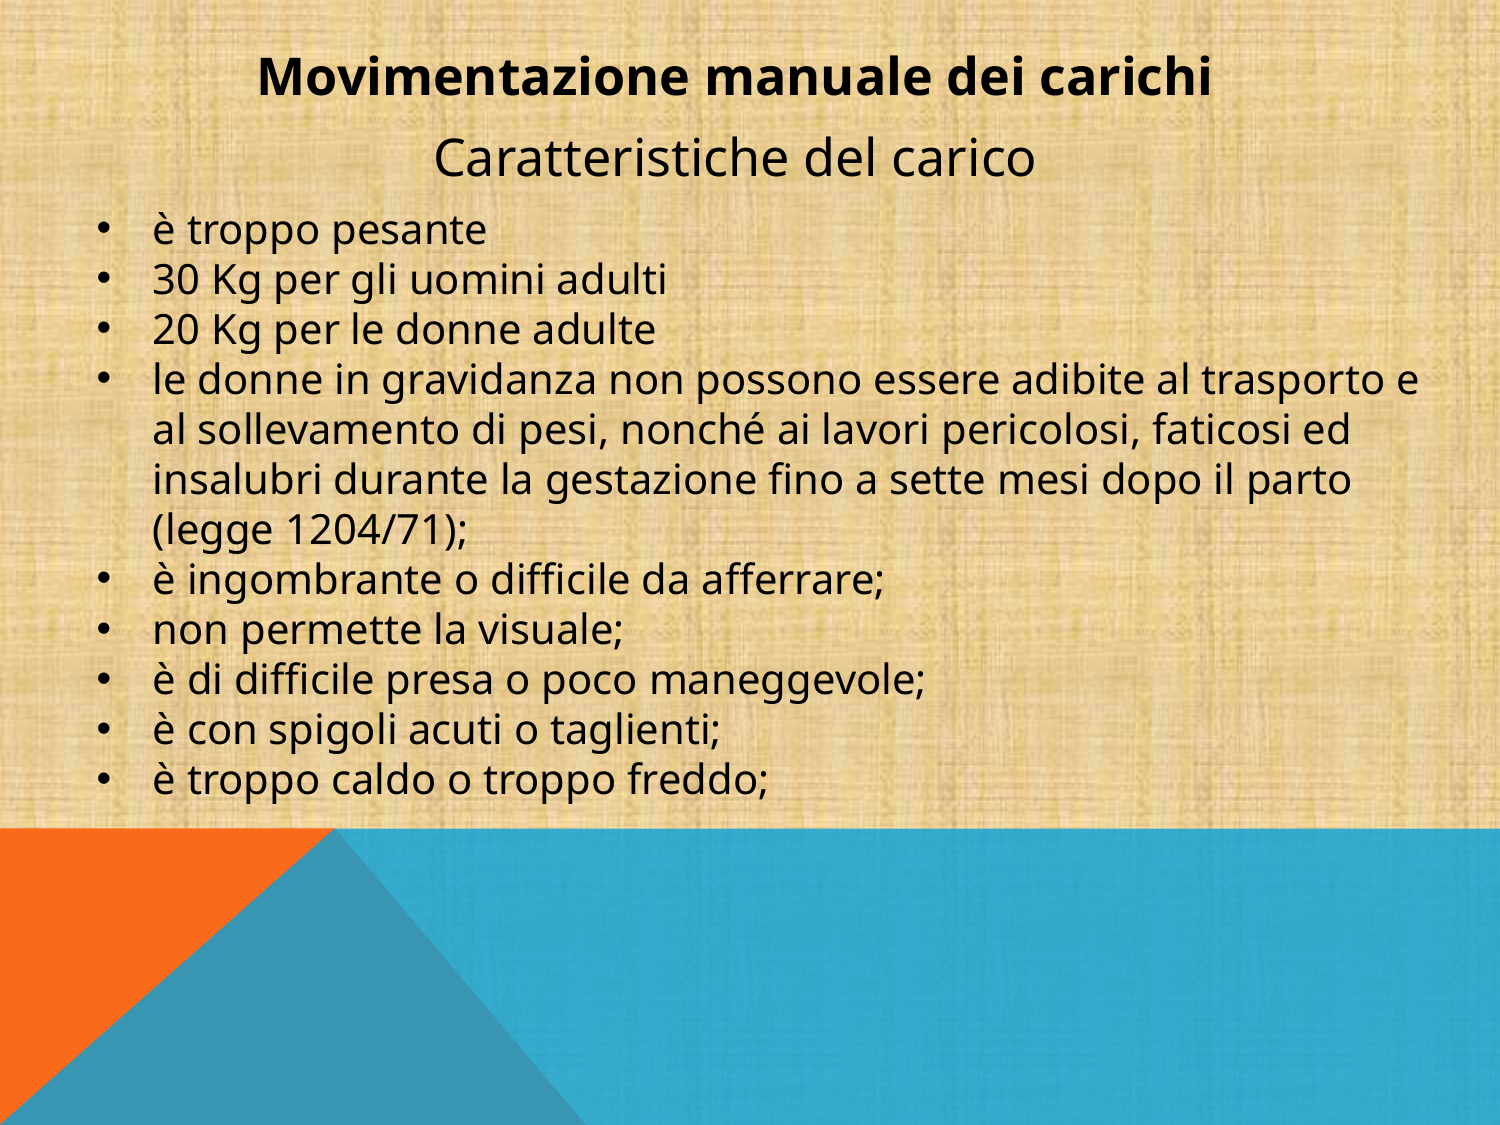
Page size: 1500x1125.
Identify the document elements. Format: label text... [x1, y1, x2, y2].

text_box Movimentazione manuale dei carichi [155, 35, 1315, 113]
picture [0, 0, 1500, 1125]
text_box Caratteristiche del carico [418, 116, 1053, 195]
text_box è troppo pesante 30 Kg per gli uomini adulti 20 Kg per le donne adulte le donne in gravidanza non possono essere adibite al trasporto e al sollevamento di pesi, nonché ai lavori pericolosi, faticosi ed insalubri durante la gestazione fino a sette mesi dopo il parto (legge 1204/71); è ingombrante o difficile da afferrare; non permette la visuale; è di difficile presa o poco maneggevole; è con spigoli acuti o taglienti; è troppo caldo o troppo freddo; [81, 195, 1478, 811]
